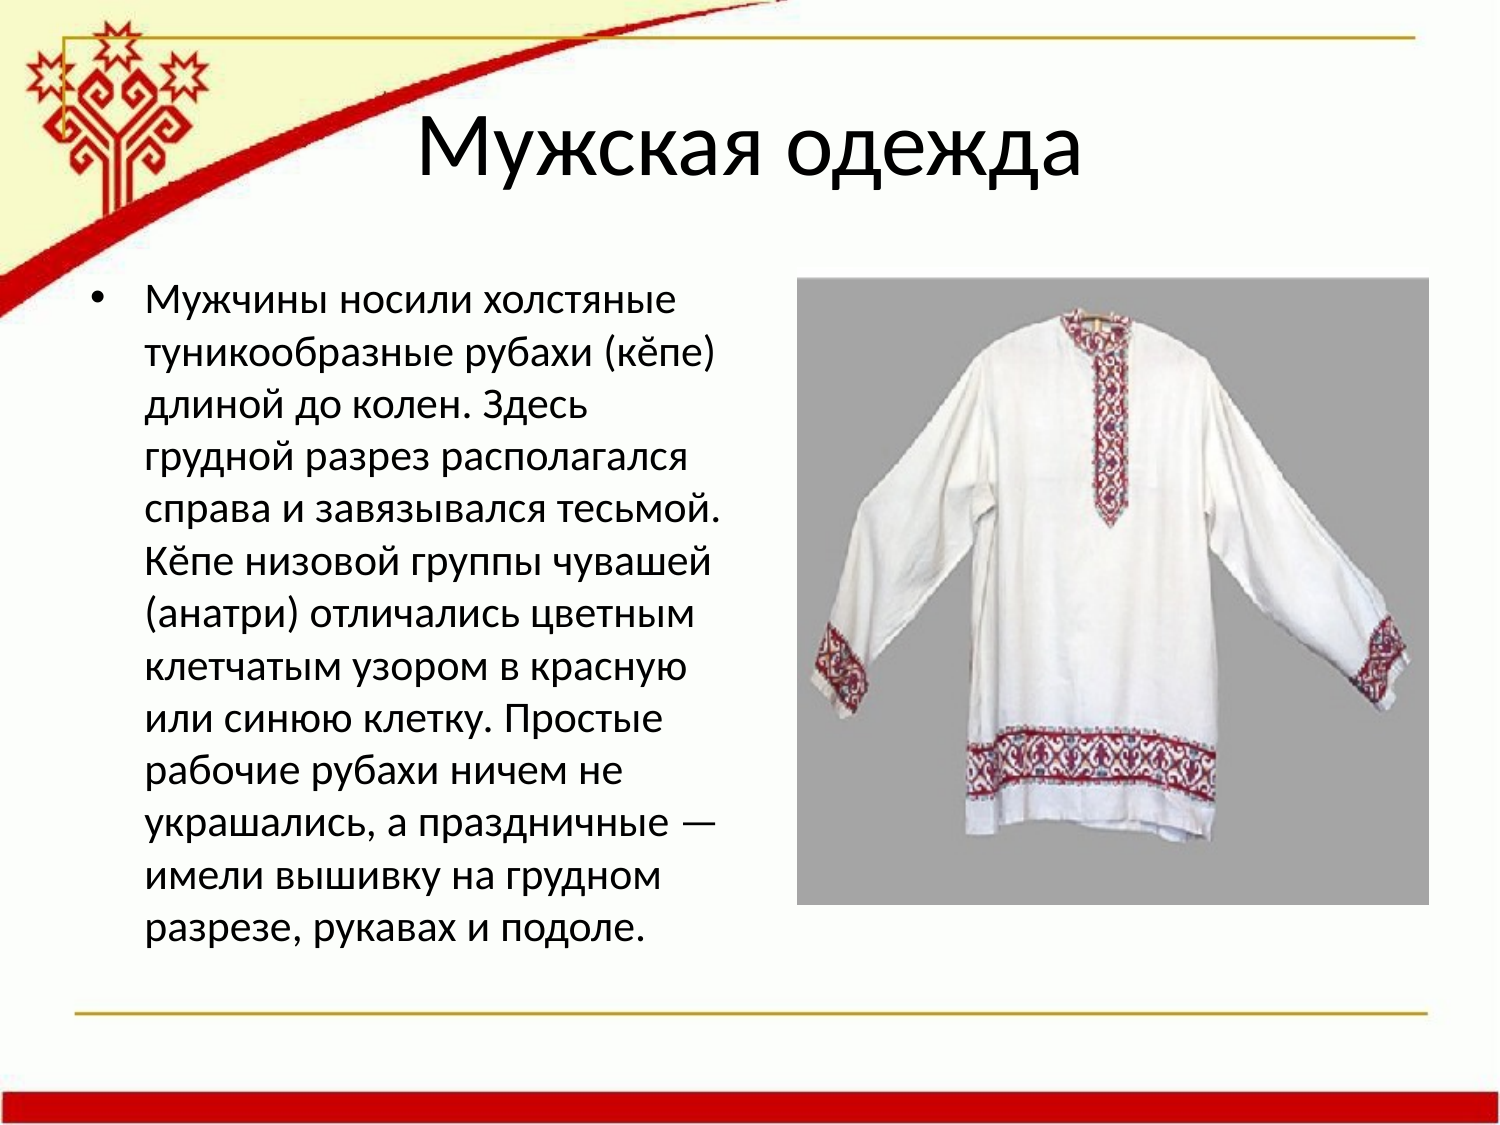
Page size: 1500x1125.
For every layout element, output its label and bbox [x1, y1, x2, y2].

picture [0, 0, 1500, 1125]
list [796, 266, 1430, 906]
